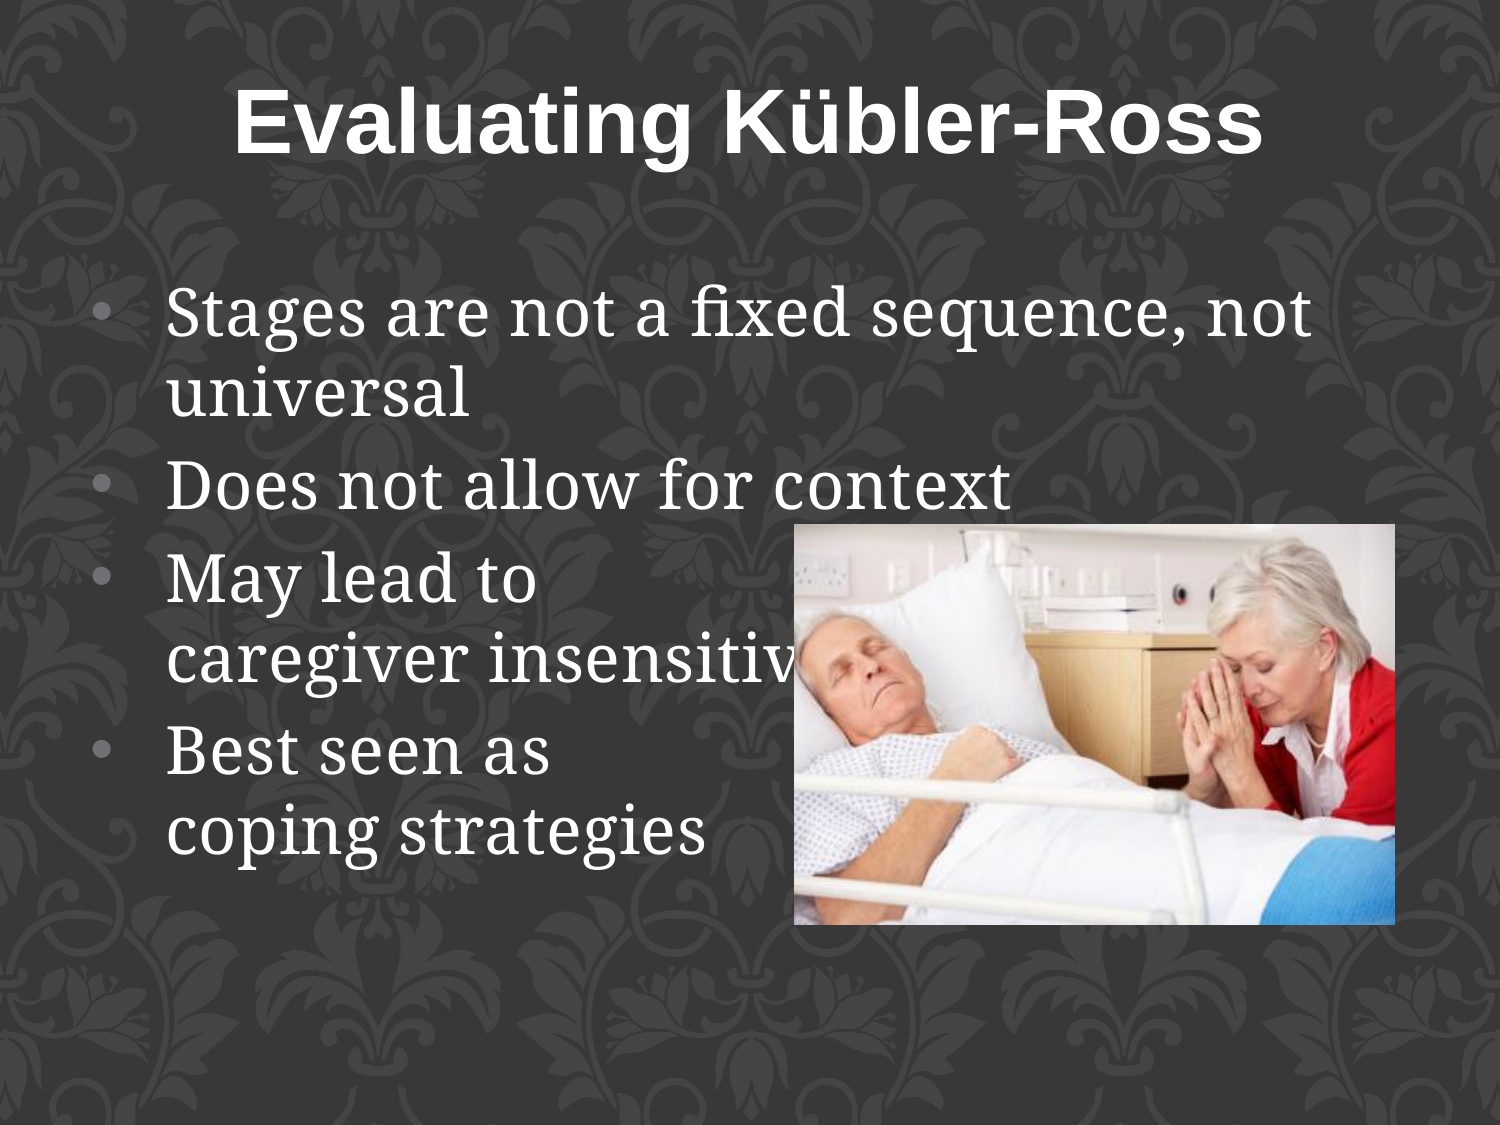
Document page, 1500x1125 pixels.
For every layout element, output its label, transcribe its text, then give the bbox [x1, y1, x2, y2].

text_box Evaluating Kübler-Ross [74, 45, 1425, 188]
picture [794, 524, 1395, 926]
subtitle Stages are not a fixed sequence, not universal Does not allow for context May lead to caregiver insensitivity Best seen as coping strategies [75, 262, 1375, 1050]
